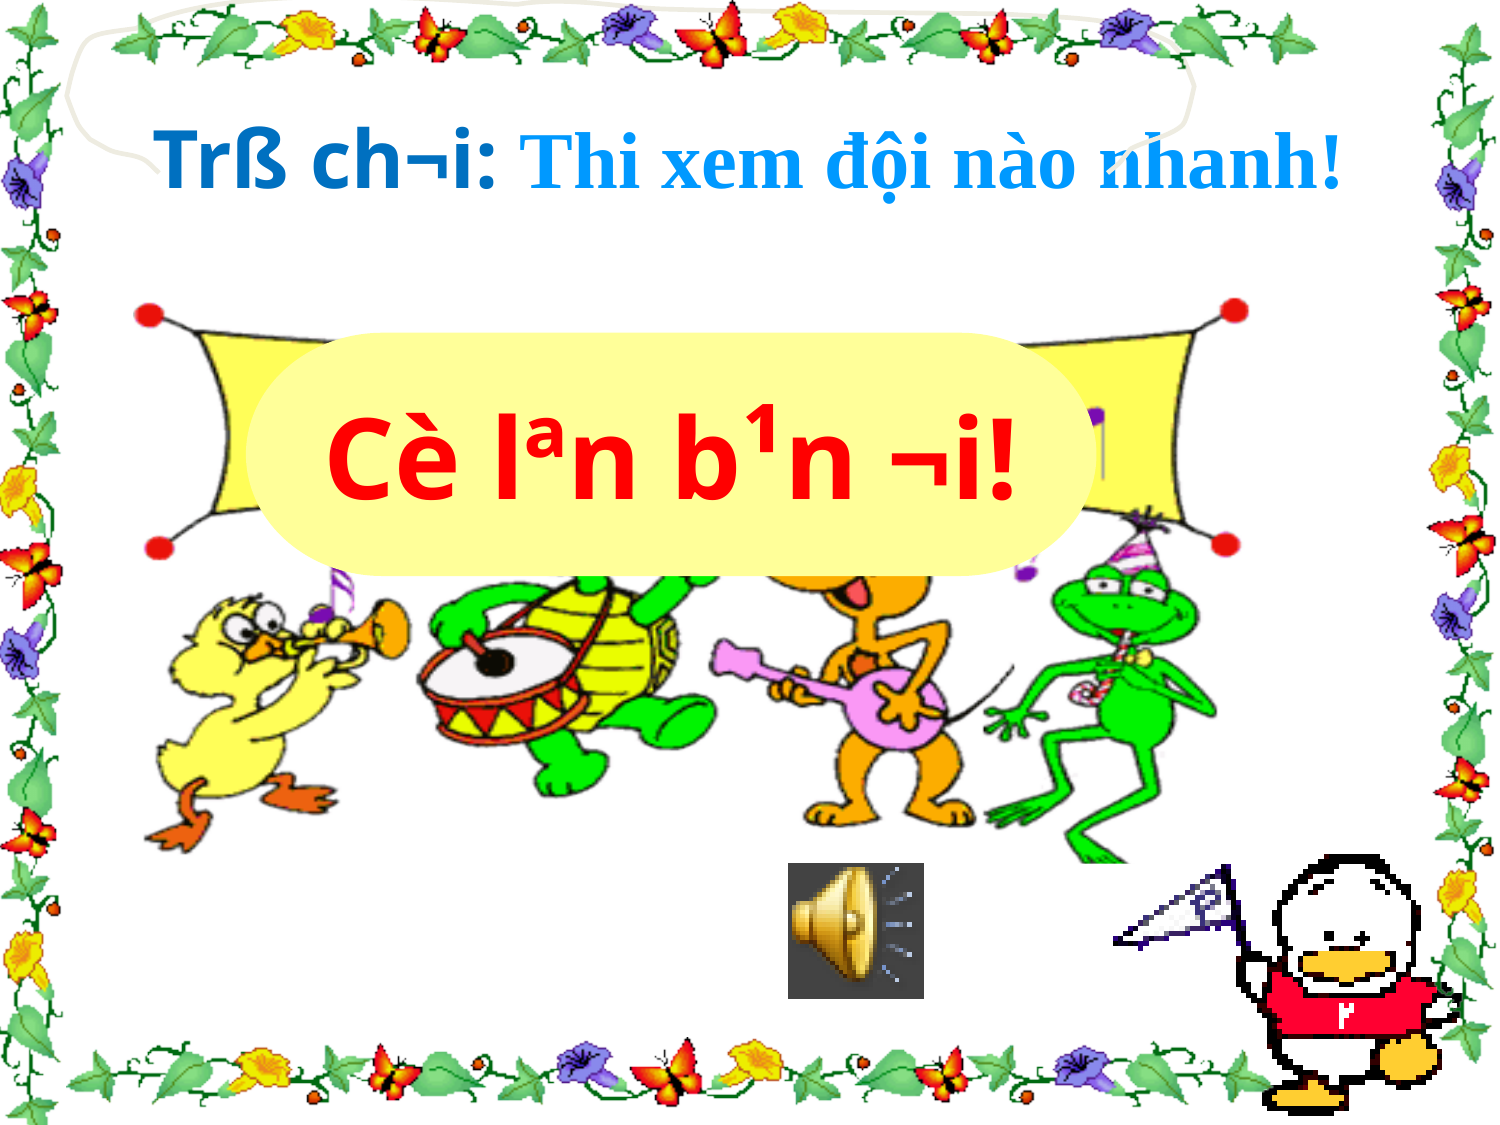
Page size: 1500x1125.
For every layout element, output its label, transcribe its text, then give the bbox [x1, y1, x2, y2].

picture [0, 1, 1500, 1125]
title Trß ch¬i: Thi xem đội nào nhanh! [1265, 62, 1425, 250]
picture [787, 862, 926, 1001]
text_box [66, 0, 1259, 976]
picture [111, 0, 1321, 75]
